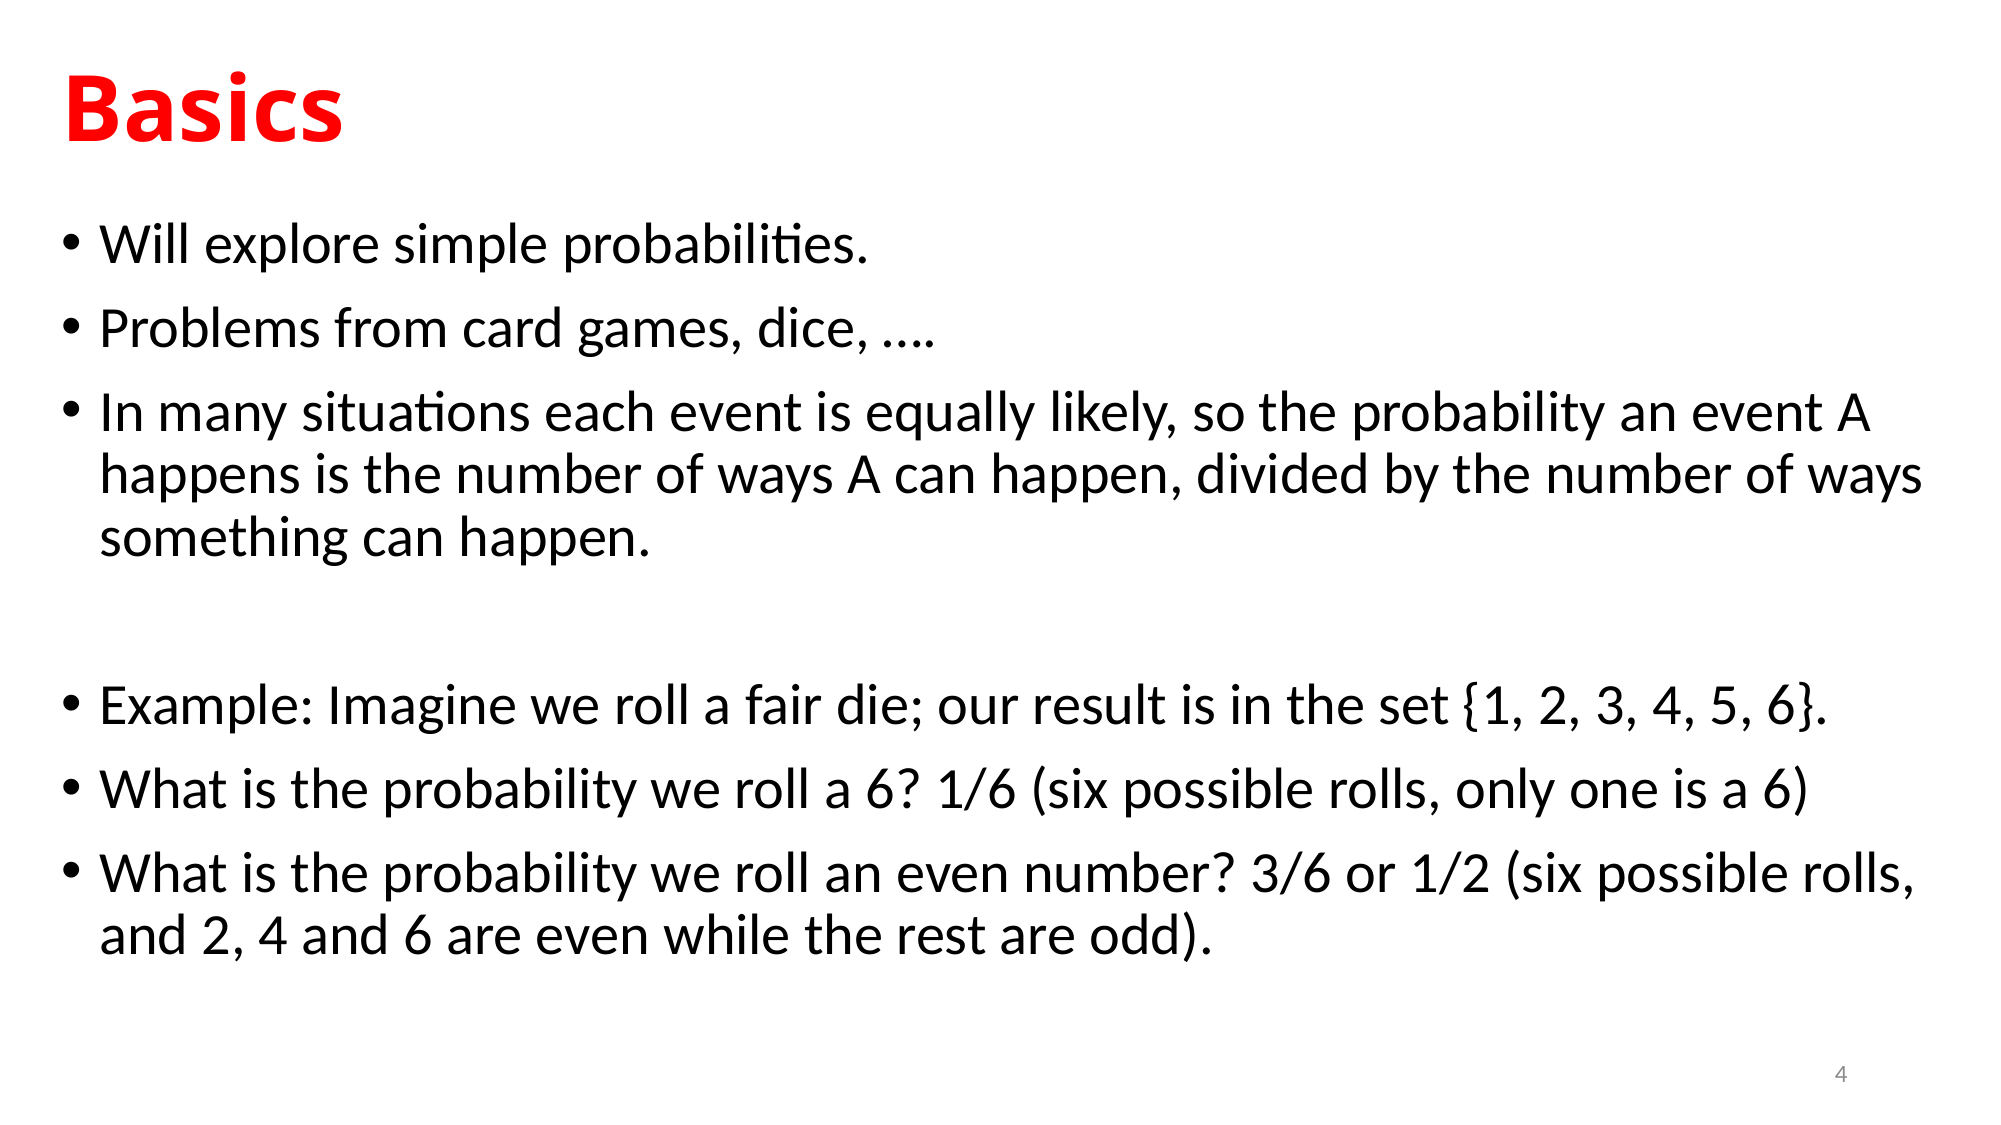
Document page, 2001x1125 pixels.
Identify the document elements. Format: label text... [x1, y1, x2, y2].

title Basics [46, 34, 1960, 190]
slide_number 4 [1412, 1042, 1863, 1103]
list Will explore simple probabilities. Problems from card games, dice, …. In many situations each event is equally likely, so the probability an event A happens is the number of ways A can happen, divided by the number of ways something can happen. Example: Imagine we roll a fair die; our result is in the set {1, 2, 3, 4, 5, 6}. What is the probability we roll a 6? 1/6 (six possible rolls, only one is a 6) What is the probability we roll an even number? 3/6 or 1/2 (six possible rolls, and 2, 4 and 6 are even while the rest are odd). [46, 205, 1960, 1091]
